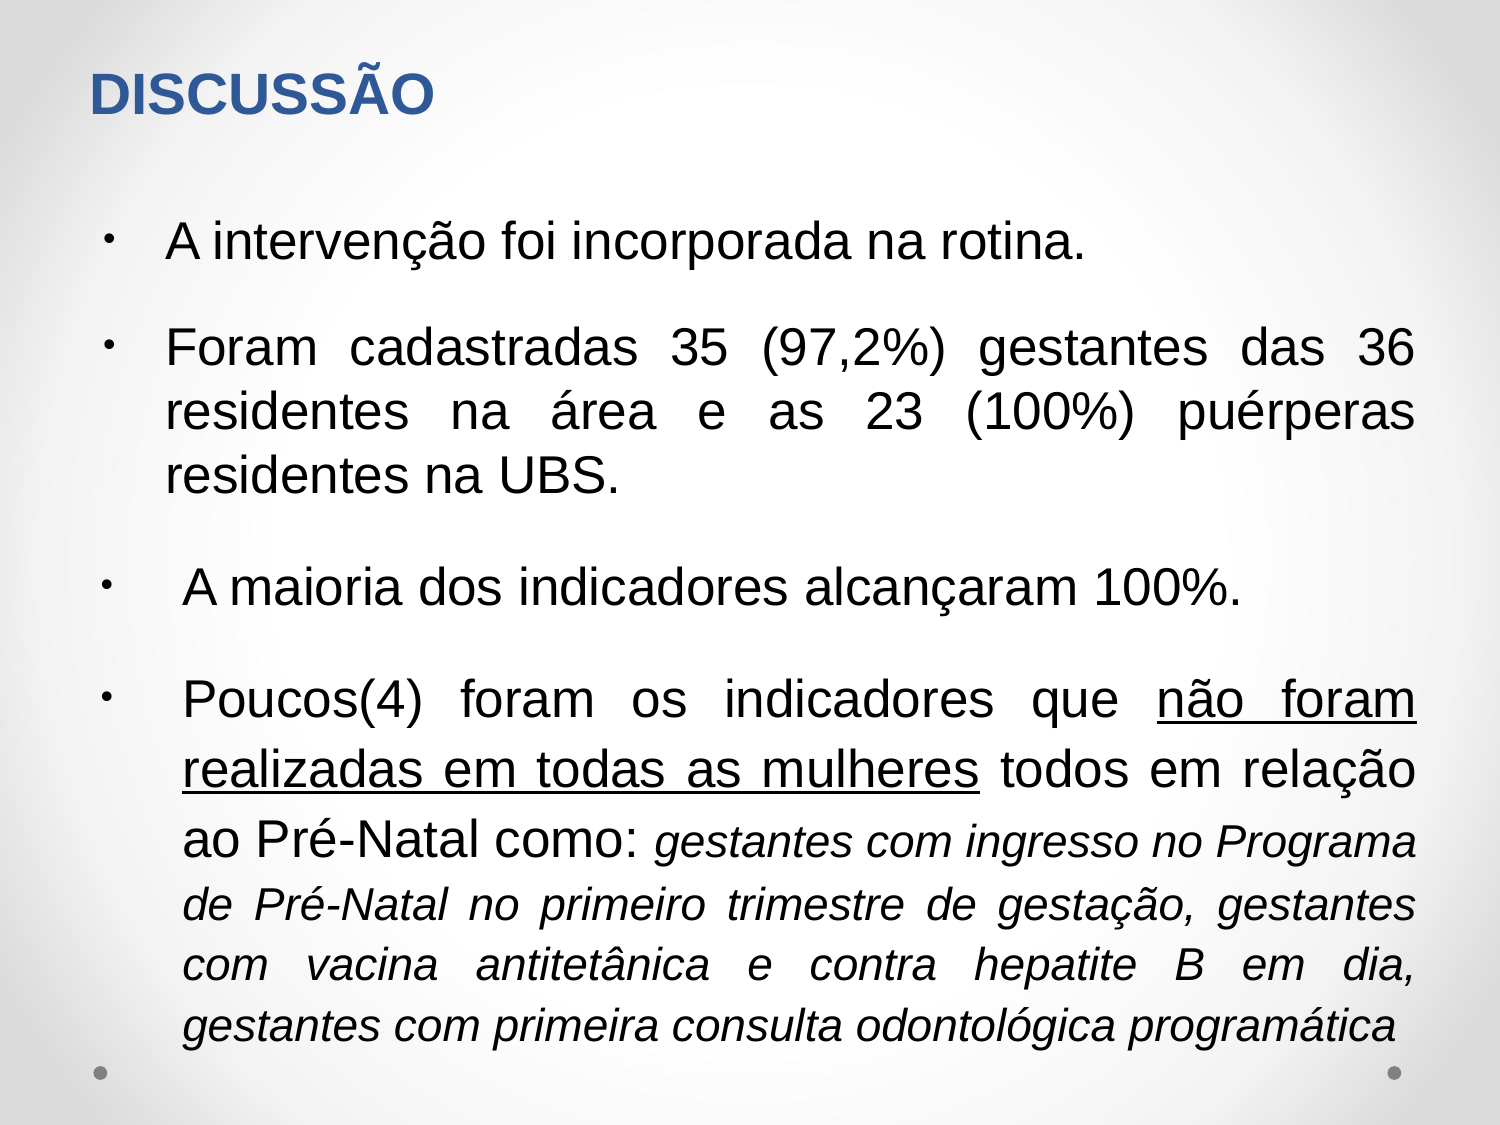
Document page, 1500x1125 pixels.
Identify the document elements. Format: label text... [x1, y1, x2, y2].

list A intervenção foi incorporada na rotina. Foram cadastradas 35 (97,2%) gestantes das 36 residentes na área e as 23 (100%) puérperas residentes na UBS. A maioria dos indicadores alcançaram 100%. Poucos(4) foram os indicadores que não foram realizadas em todas as mulheres todos em relação ao Pré-Natal como: gestantes com ingresso no Programa de Pré-Natal no primeiro trimestre de gestação, gestantes com vacina antitetânica e contra hepatite B em dia, gestantes com primeira consulta odontológica programática [81, 198, 1433, 1125]
text_box DISCUSSÃO [74, 45, 1425, 138]
picture [0, 0, 1500, 1125]
